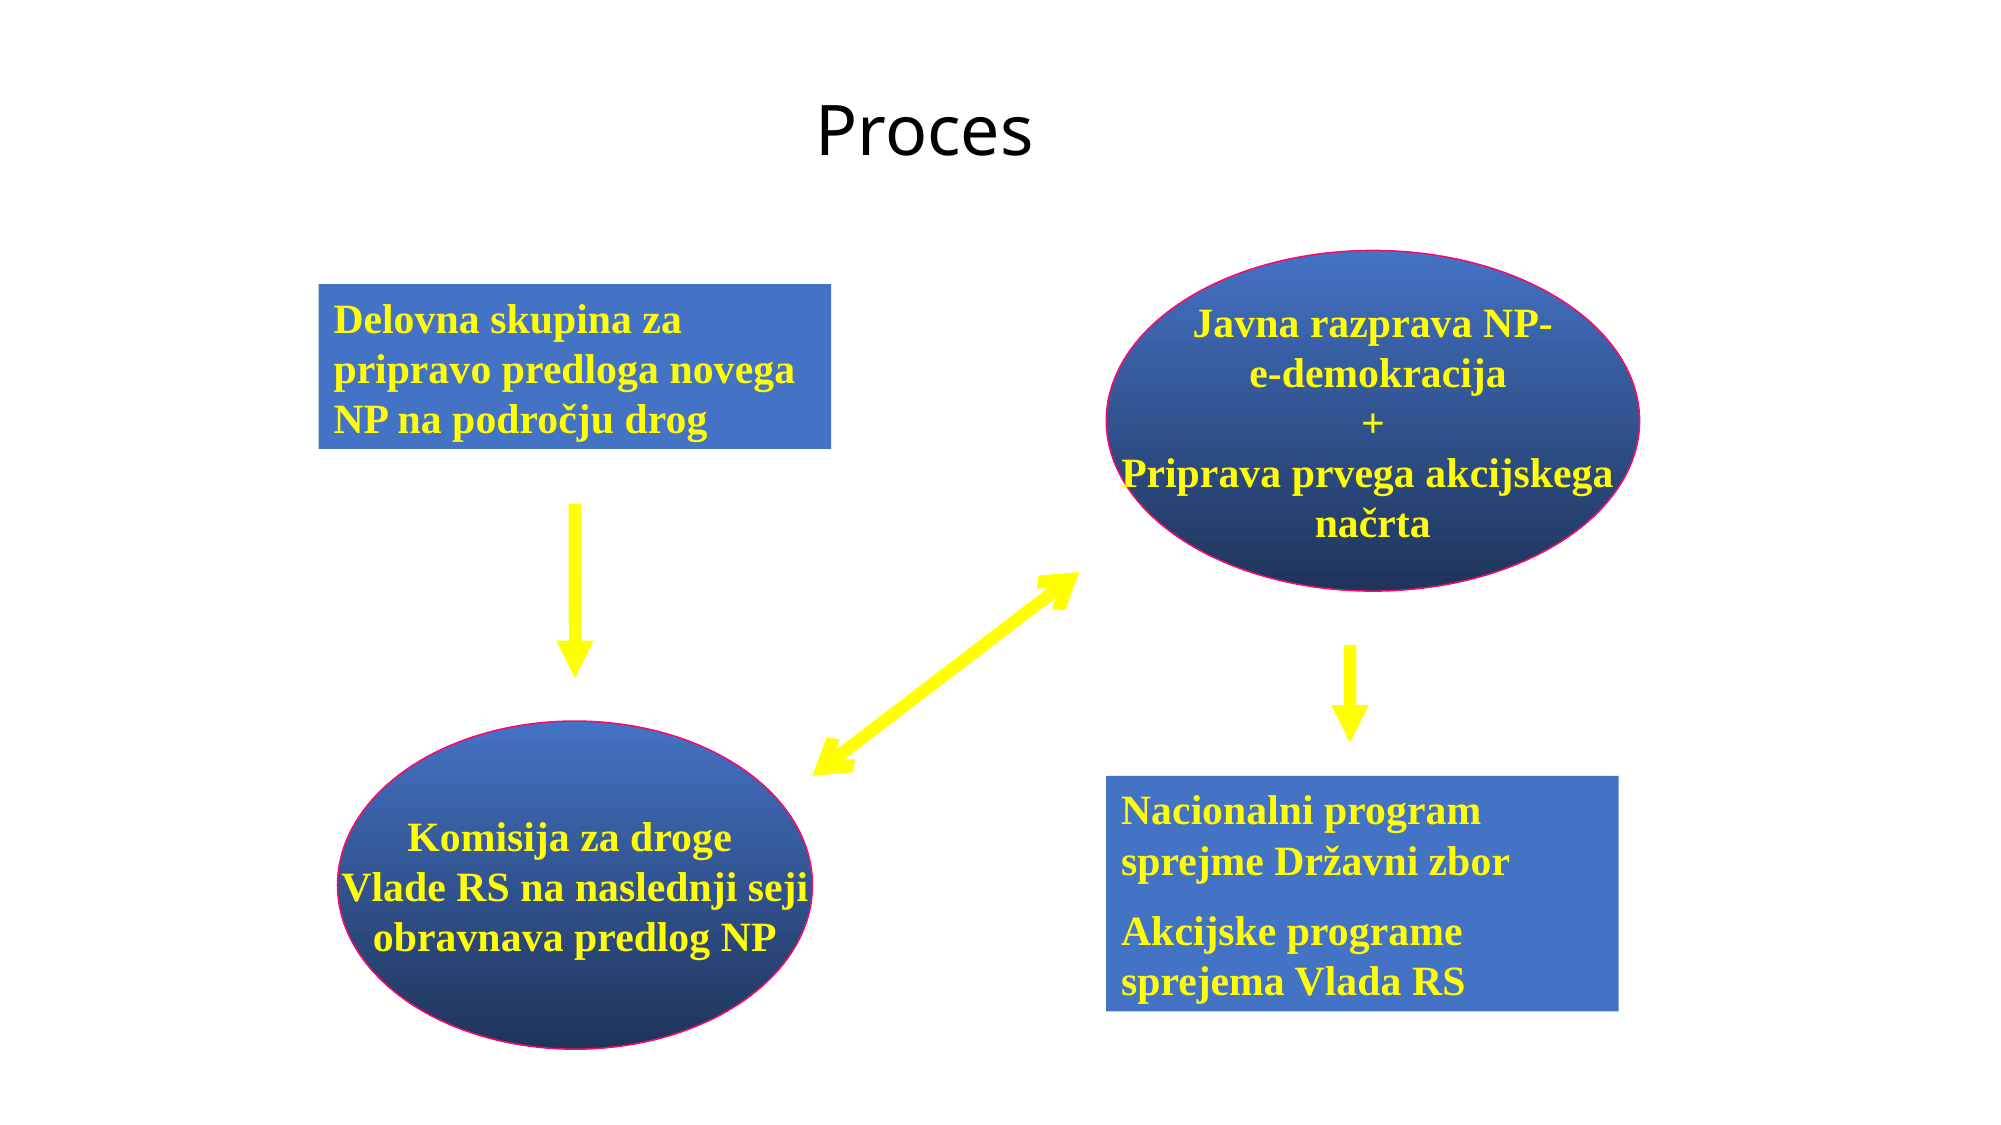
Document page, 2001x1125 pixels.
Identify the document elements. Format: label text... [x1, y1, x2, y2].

text_box [568, 504, 582, 679]
text_box Delovna skupina za pripravo predloga novega NP na področju drog [318, 284, 832, 449]
text_box Javna razprava NP- e-demokracija + Priprava prvega akcijskega načrta [1106, 250, 1640, 592]
title Proces [630, 87, 1220, 179]
text_box Komisija za droge Vlade RS na naslednji seji obravnava predlog NP [337, 721, 813, 1050]
text_box Nacionalni program sprejme Državni zbor Akcijske programe sprejema Vlada RS [1106, 775, 1619, 1012]
text_box [812, 572, 1080, 776]
text_box [1343, 644, 1357, 743]
